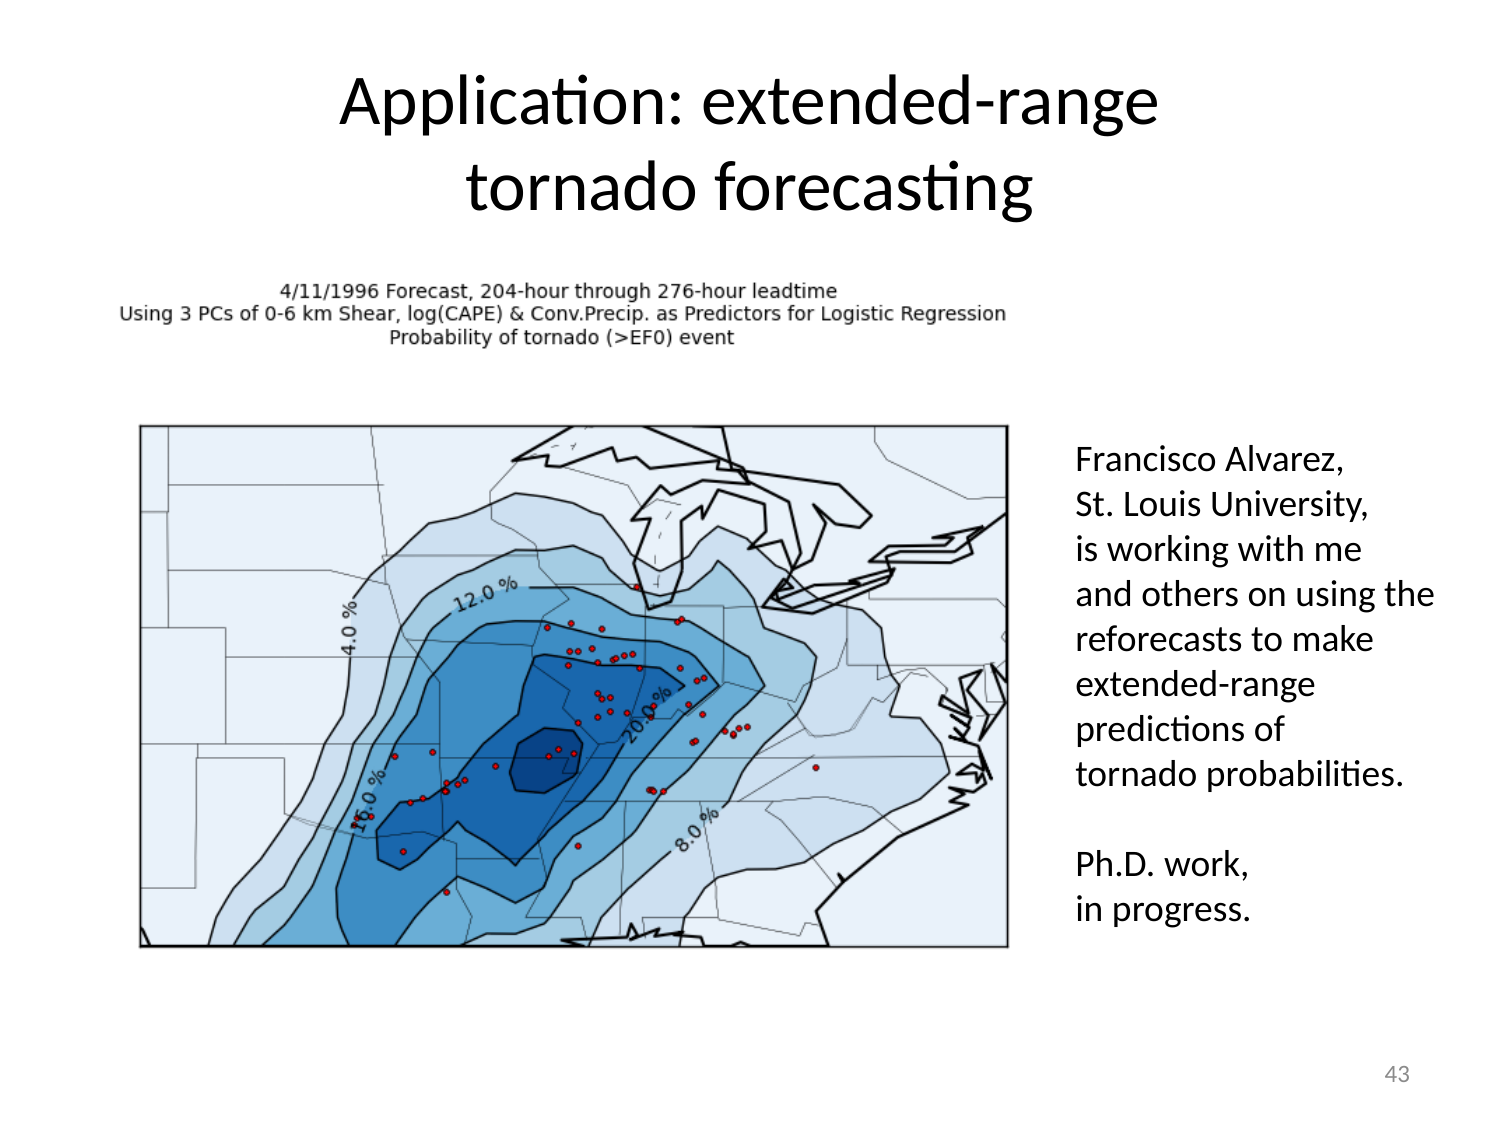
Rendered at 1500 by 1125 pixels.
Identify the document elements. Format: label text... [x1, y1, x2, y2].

slide_number 43 [1123, 1042, 1425, 1103]
title Application: extended-range tornado forecasting [75, 45, 1425, 233]
picture [0, 266, 1119, 1106]
text_box Francisco Alvarez, St. Louis University, is working with me and others on using the reforecasts to make extended-range predictions of tornado probabilities. Ph.D. work, in progress. [1123, 426, 1451, 937]
